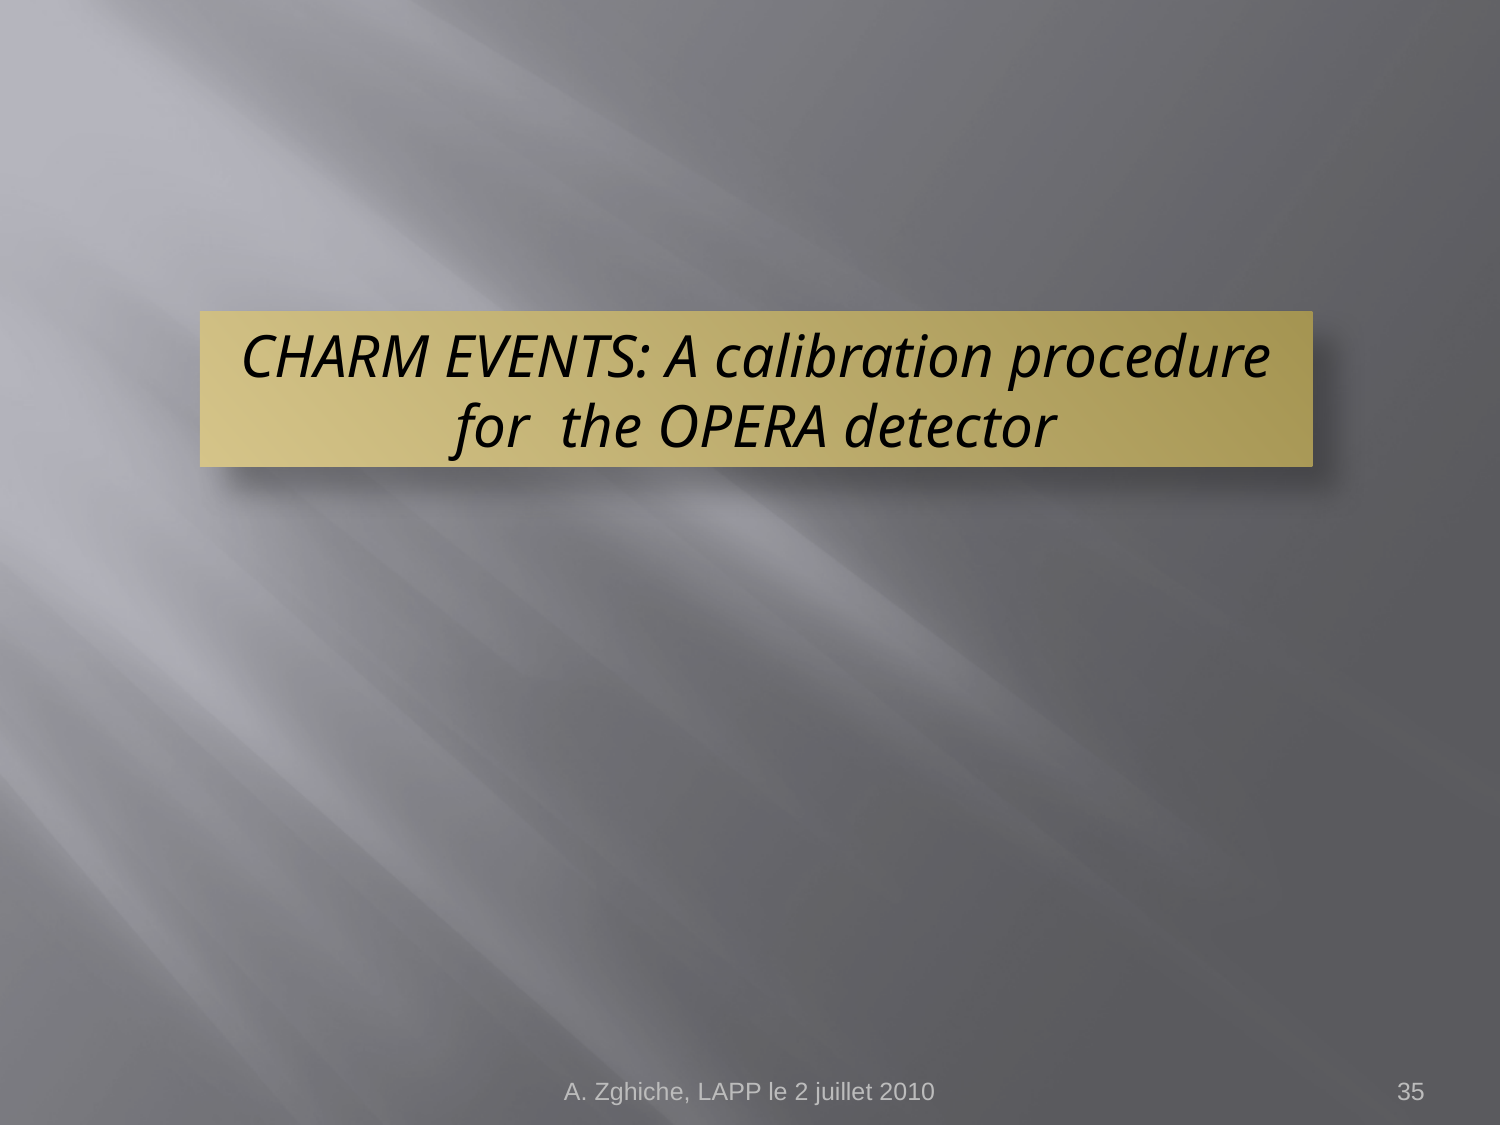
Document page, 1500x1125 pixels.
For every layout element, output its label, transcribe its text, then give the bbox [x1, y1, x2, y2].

text_box CHARM EVENTS: A calibration procedure for the OPERA detector [199, 311, 1313, 467]
slide_number 35 [1299, 1052, 1425, 1113]
footer A. Zghiche, LAPP le 2 juillet 2010 [512, 1052, 988, 1113]
